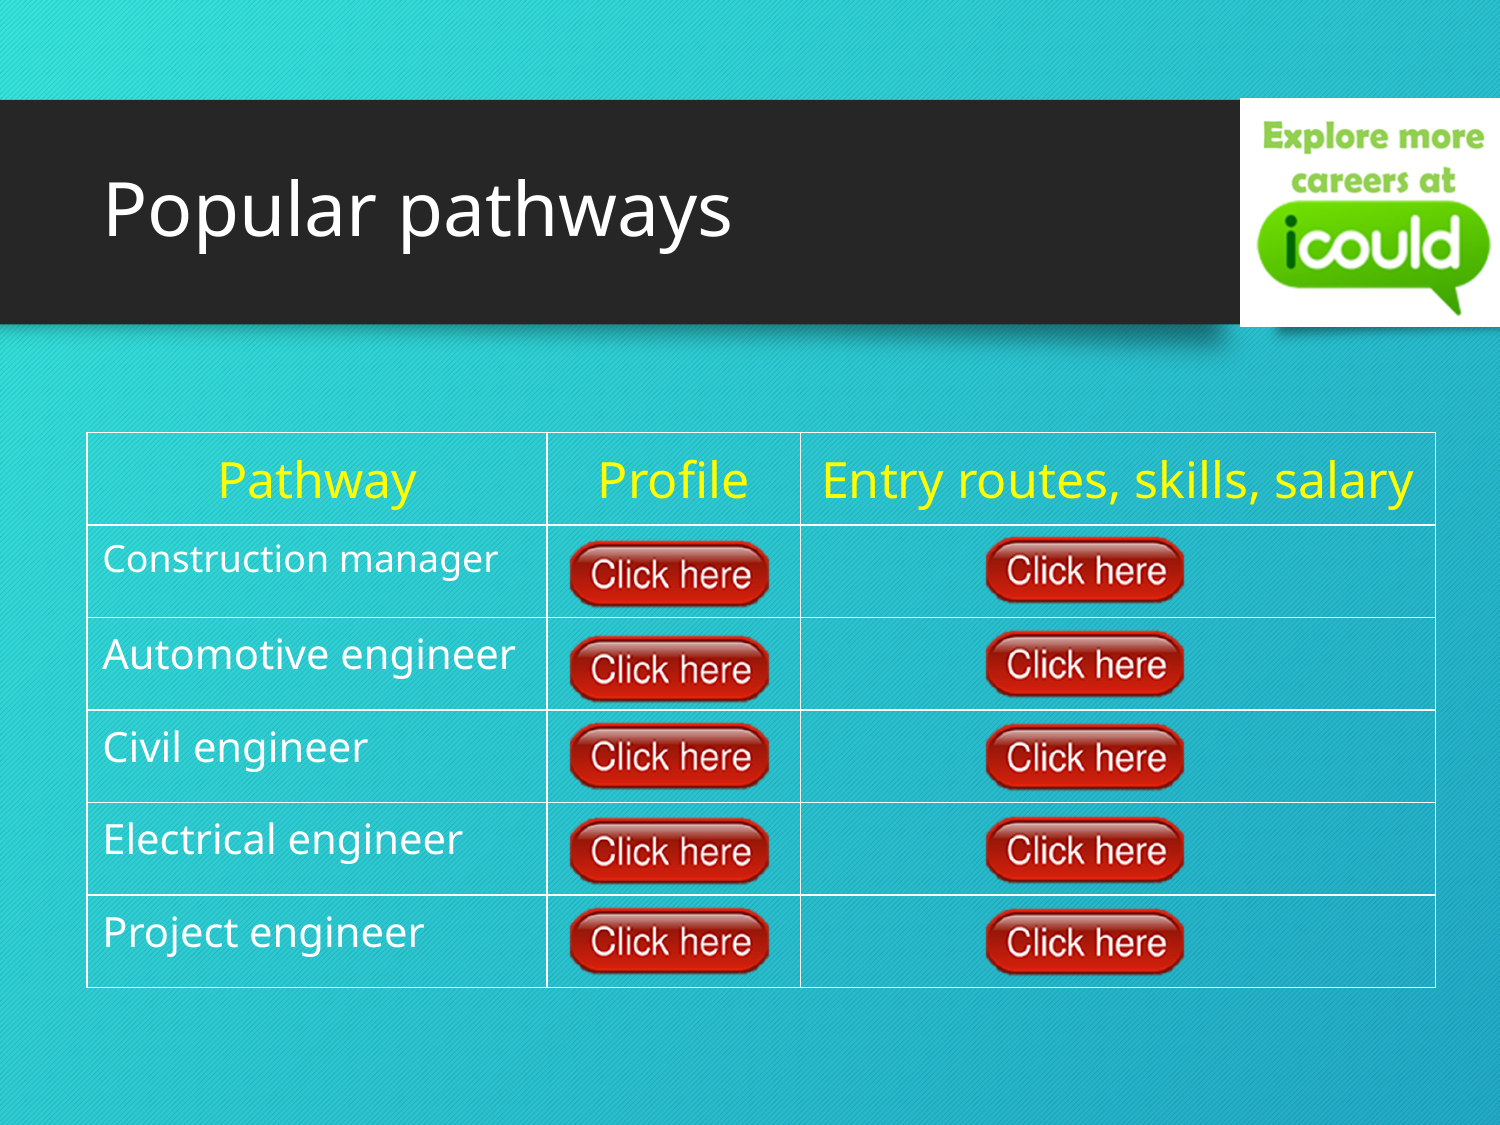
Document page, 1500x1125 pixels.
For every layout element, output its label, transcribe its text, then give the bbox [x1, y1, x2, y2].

picture [983, 718, 1187, 796]
table_header Profile [548, 433, 800, 524]
table_cell [548, 896, 800, 987]
picture [567, 630, 771, 707]
table_cell [548, 803, 800, 894]
picture [983, 811, 1187, 888]
table_header Entry routes, skills, salary [801, 433, 1435, 524]
picture [983, 531, 1187, 608]
picture [567, 902, 771, 979]
table_cell Project engineer [88, 896, 546, 987]
table_cell [801, 711, 1435, 802]
title Popular pathways [87, 123, 1219, 301]
table_cell Construction manager [88, 526, 546, 617]
picture [0, 97, 1500, 376]
table_cell [548, 618, 800, 709]
picture [983, 624, 1187, 702]
table_cell [548, 526, 800, 617]
picture [567, 535, 771, 613]
picture [567, 717, 771, 794]
picture [567, 811, 771, 889]
table_cell Electrical engineer [88, 803, 546, 894]
table_cell [801, 803, 1435, 894]
table_cell [801, 526, 1435, 617]
table_cell [548, 711, 800, 802]
table_cell [801, 618, 1435, 709]
table_cell [801, 896, 1435, 987]
picture [983, 903, 1187, 981]
table_cell Civil engineer [88, 711, 546, 802]
table_cell Automotive engineer [88, 618, 546, 709]
table_header Pathway [88, 433, 546, 524]
